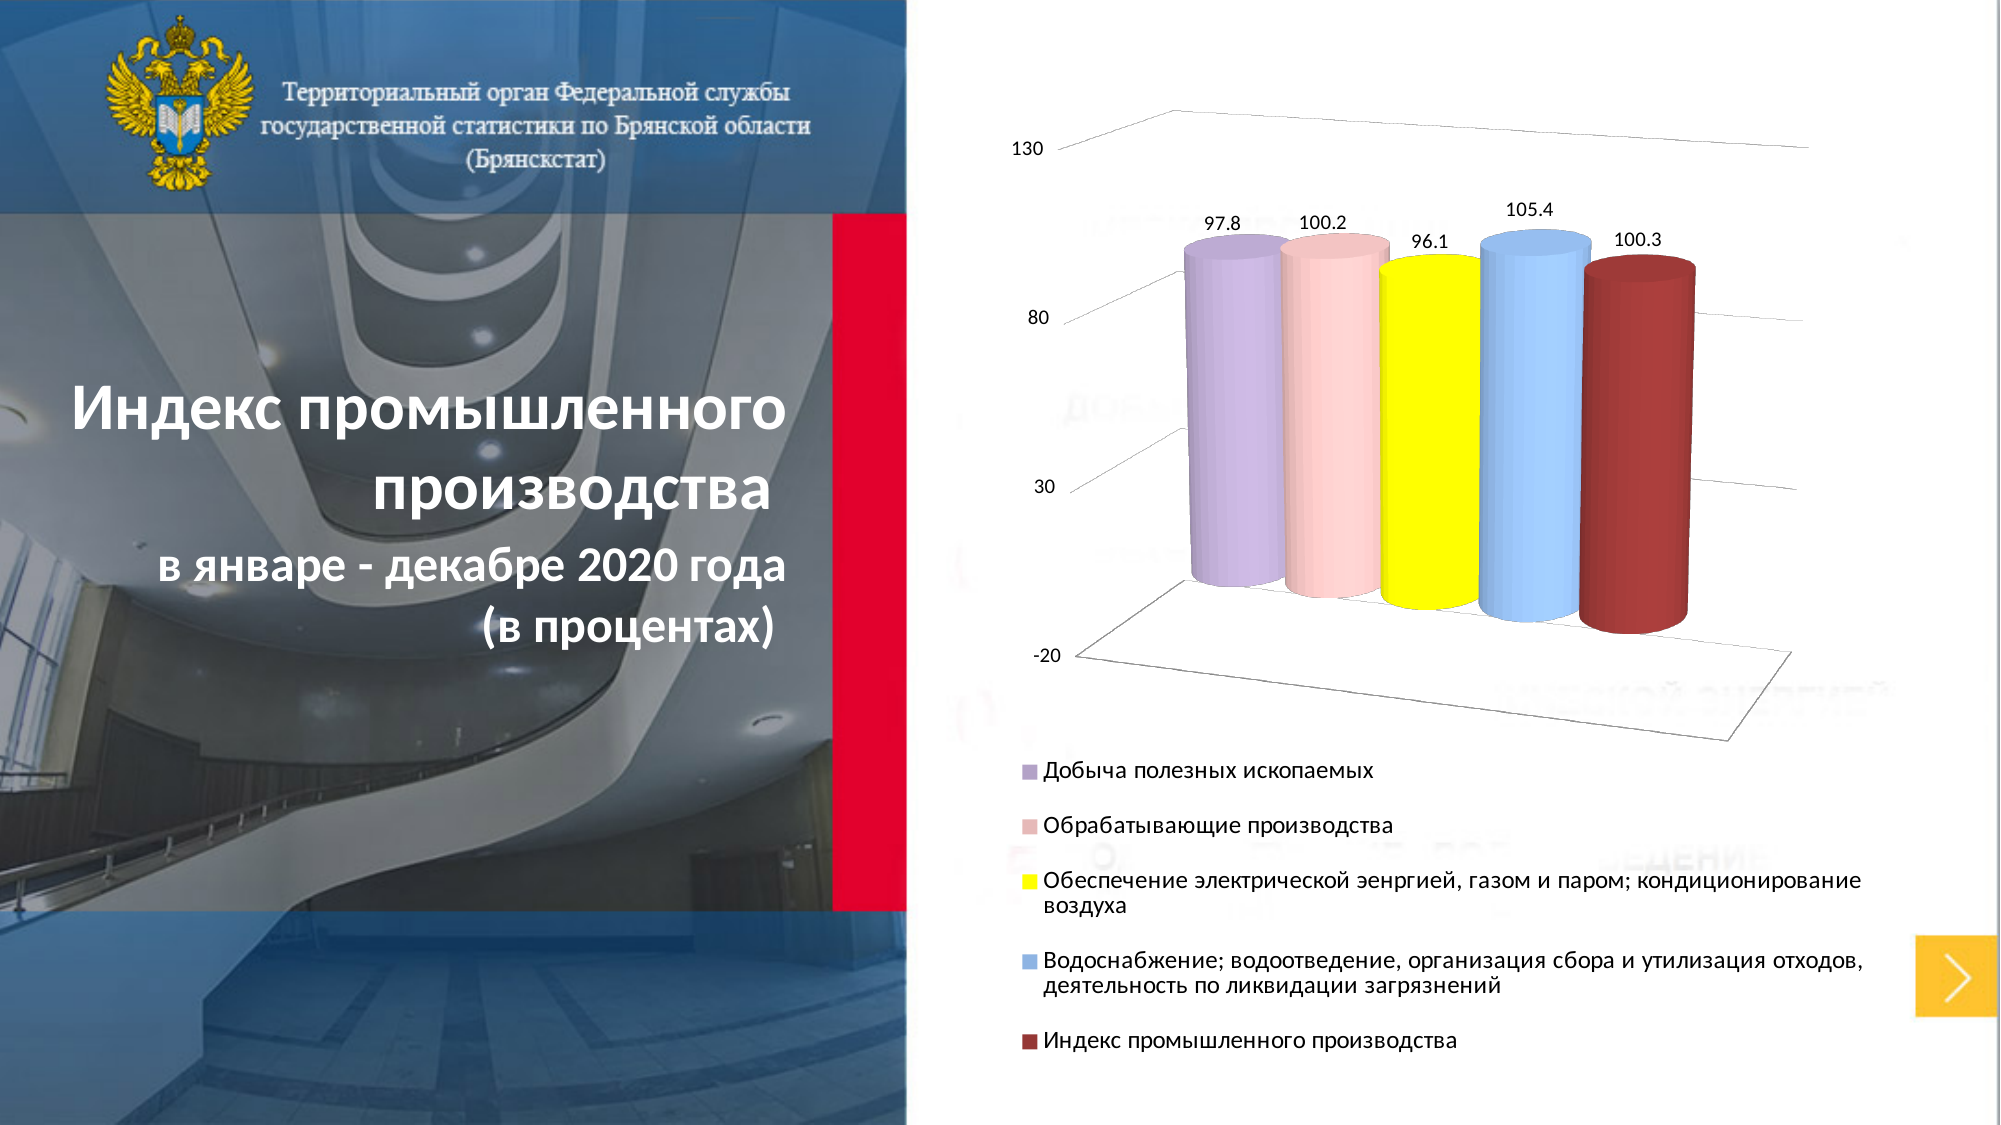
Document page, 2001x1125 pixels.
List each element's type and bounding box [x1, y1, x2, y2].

picture [0, 0, 2000, 1125]
chart [958, 66, 1940, 1093]
